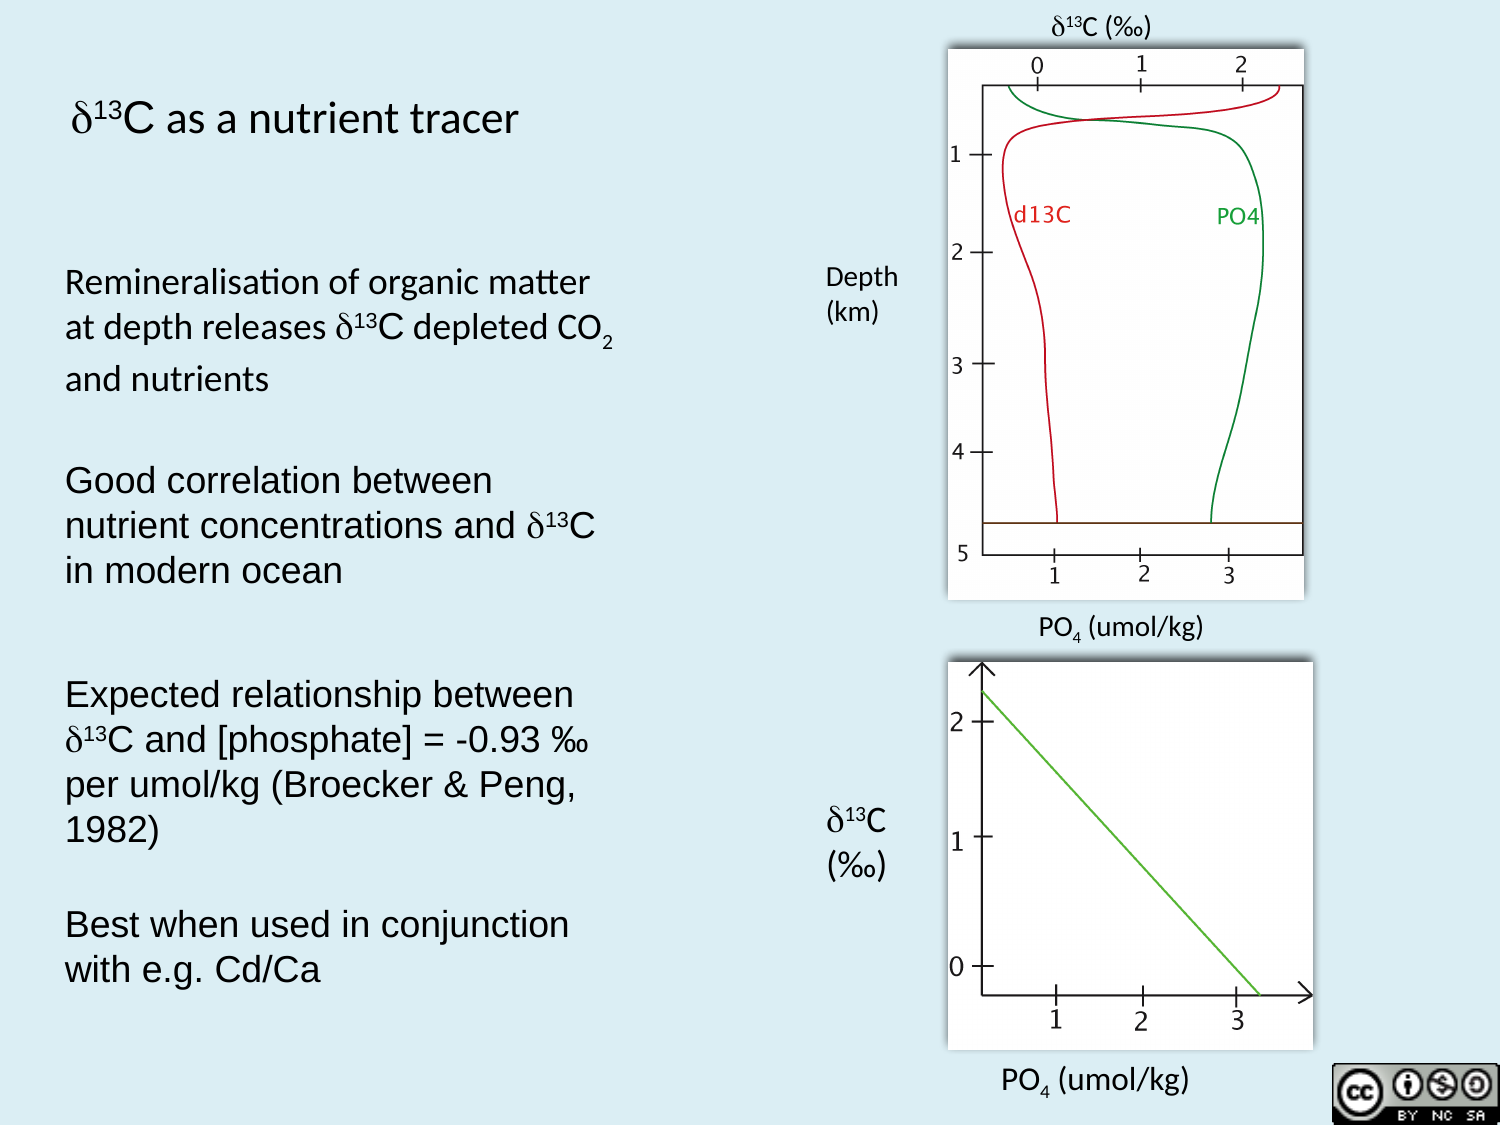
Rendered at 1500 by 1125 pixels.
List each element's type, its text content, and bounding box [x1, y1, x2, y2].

text_box 13C as a nutrient tracer [55, 80, 536, 150]
picture [1332, 1063, 1500, 1125]
text_box Best when used in conjunction with e.g. Cd/Ca [49, 892, 638, 998]
text_box Expected relationship between 13C and [phosphate] = -0.93 ‰ per umol/kg (Broecker & Peng, 1982) [49, 662, 638, 858]
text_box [810, 0, 1313, 1106]
text_box Good correlation between nutrient concentrations and 13C in modern ocean [49, 448, 638, 599]
text_box Remineralisation of organic matter at depth releases 13C depleted CO2 and nutrients [49, 249, 638, 406]
